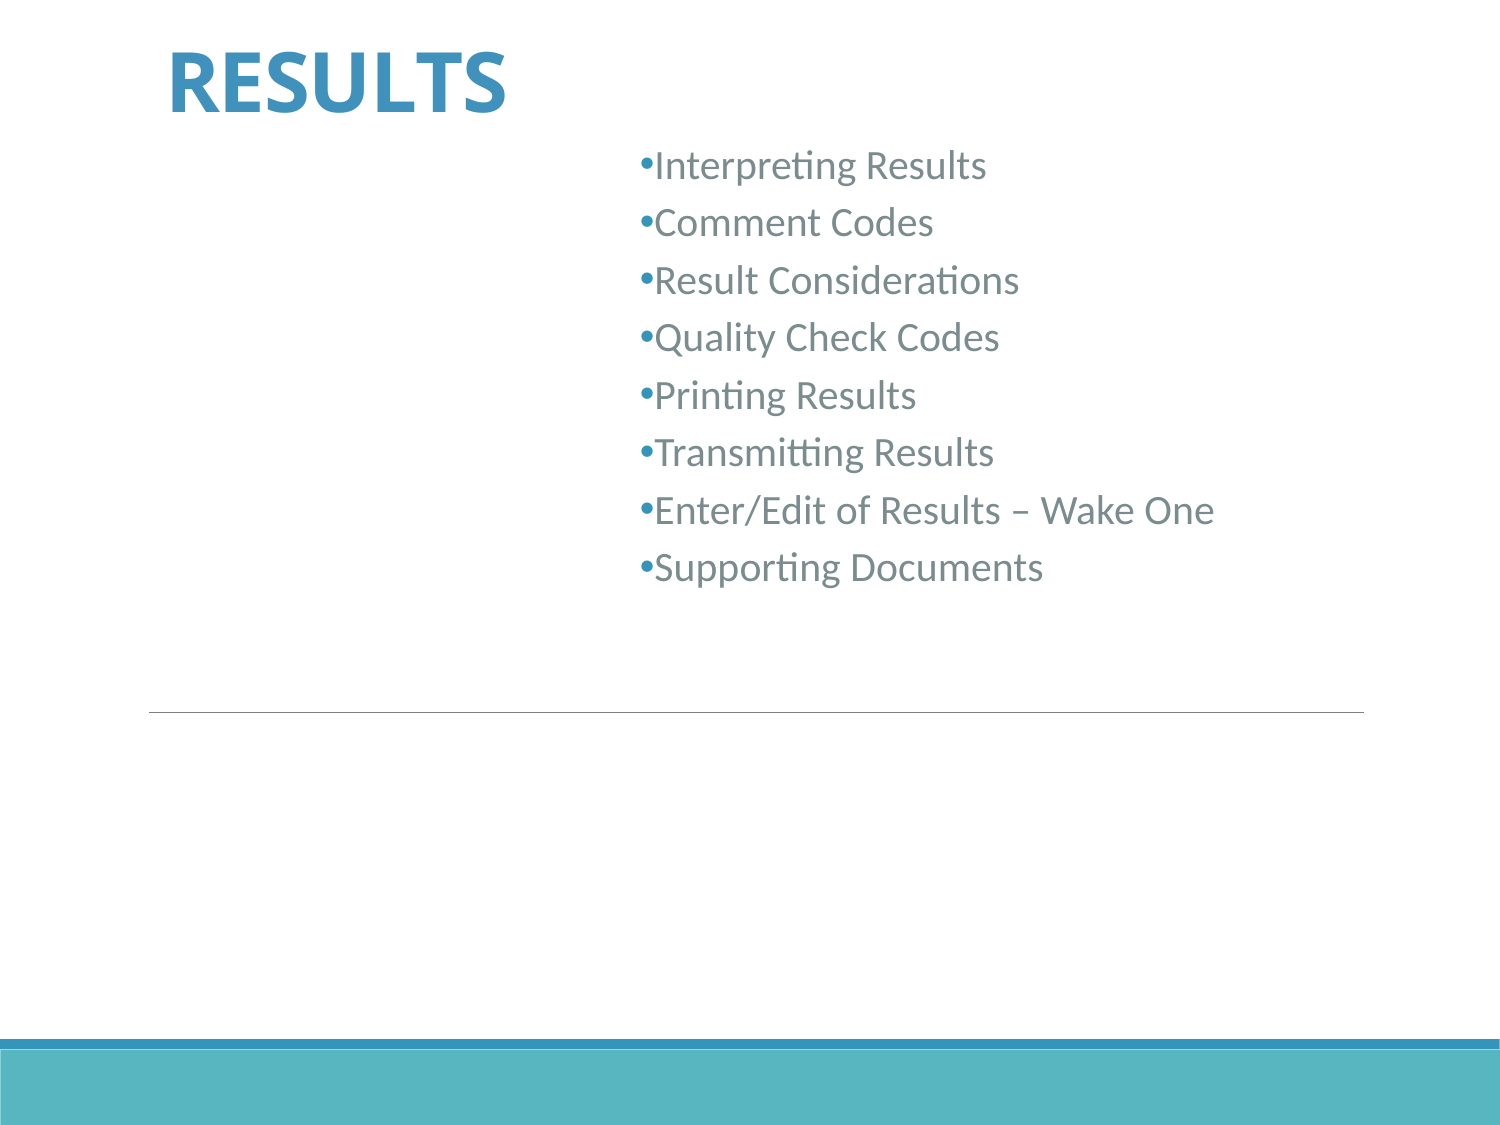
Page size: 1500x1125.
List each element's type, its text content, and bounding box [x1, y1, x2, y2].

subtitle Interpreting Results Comment Codes Result Considerations Quality Check Codes Printing Results Transmitting Results Enter/Edit of Results – Wake One Supporting Documents [549, 87, 1375, 788]
title Results [150, 36, 1350, 138]
